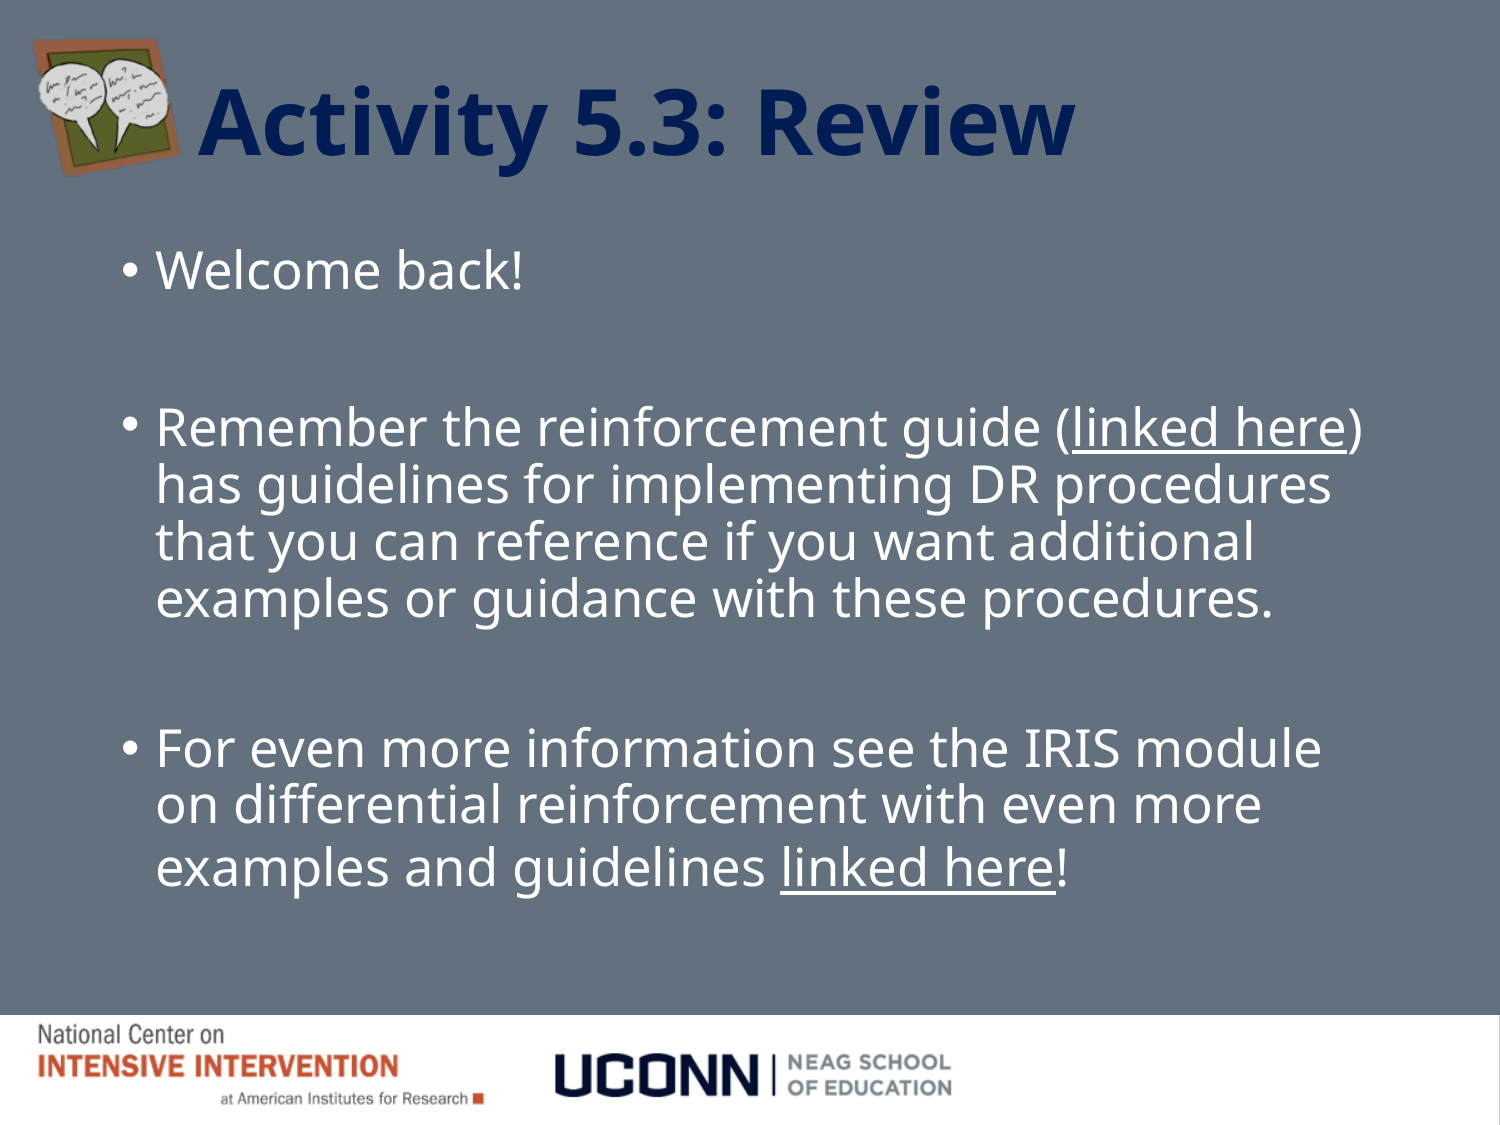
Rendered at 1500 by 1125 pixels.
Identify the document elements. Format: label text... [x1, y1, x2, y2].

picture [0, 1015, 1500, 1125]
title Activity 5.3: Review [183, 34, 1500, 217]
picture [29, 33, 184, 184]
list Welcome back! Remember the reinforcement guide (linked here) has guidelines for implementing DR procedures that you can reference if you want additional examples or guidance with these procedures. For even more information see the IRIS module on differential reinforcement with even more examples and guidelines linked here! [106, 236, 1401, 951]
